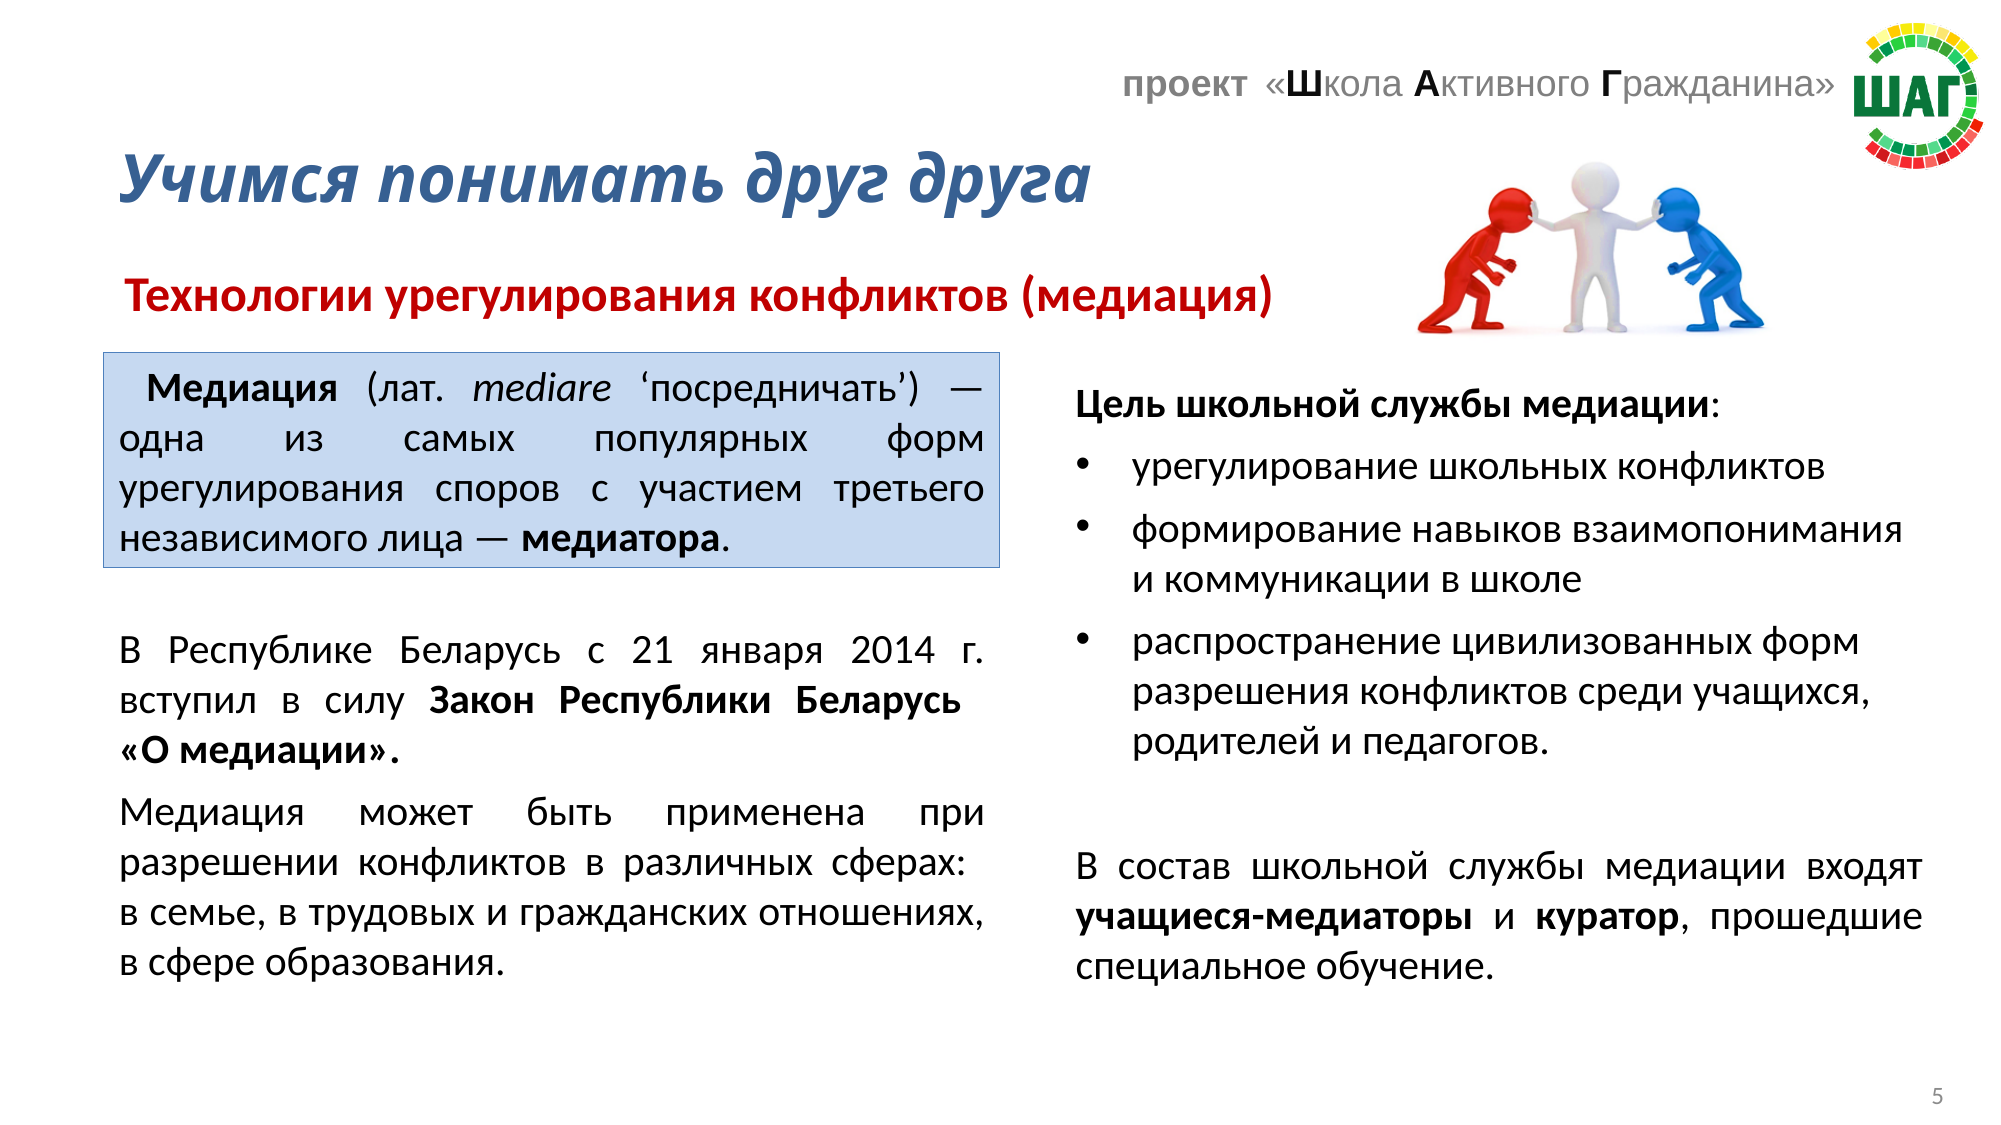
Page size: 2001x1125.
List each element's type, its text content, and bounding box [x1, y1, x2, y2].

text_box Цель школьной службы медиации: урегулирование школьных конфликтов формирование навыков взаимопонимания и коммуникации в школе распространение цивилизованных форм разрешения конфликтов среди учащихся, родителей и педагогов. В состав школьной службы медиации входят учащиеся-медиаторы и куратор, прошедшие специальное обучение. [1060, 367, 1939, 996]
text_box Учимся понимать друг друга [104, 129, 1606, 232]
picture [1854, 21, 1985, 170]
text_box В Республике Беларусь с 21 января 2014 г. вступил в силу Закон Республики Беларусь «О медиации». Медиация может быть применена при разрешении конфликтов в различных сферах: в семье, в трудовых и гражданских отношениях, в сфере образования. [103, 613, 1000, 992]
picture [1400, 150, 1783, 368]
text_box Технологии урегулирования конфликтов (медиация) [109, 253, 1290, 329]
slide_number 5 [1606, 1069, 1960, 1119]
text_box Медиация (лат. mediare ‘посредничать’) — одна из самых популярных форм урегулирования споров с участием третьего независимого лица — медиатора. [103, 352, 1000, 568]
